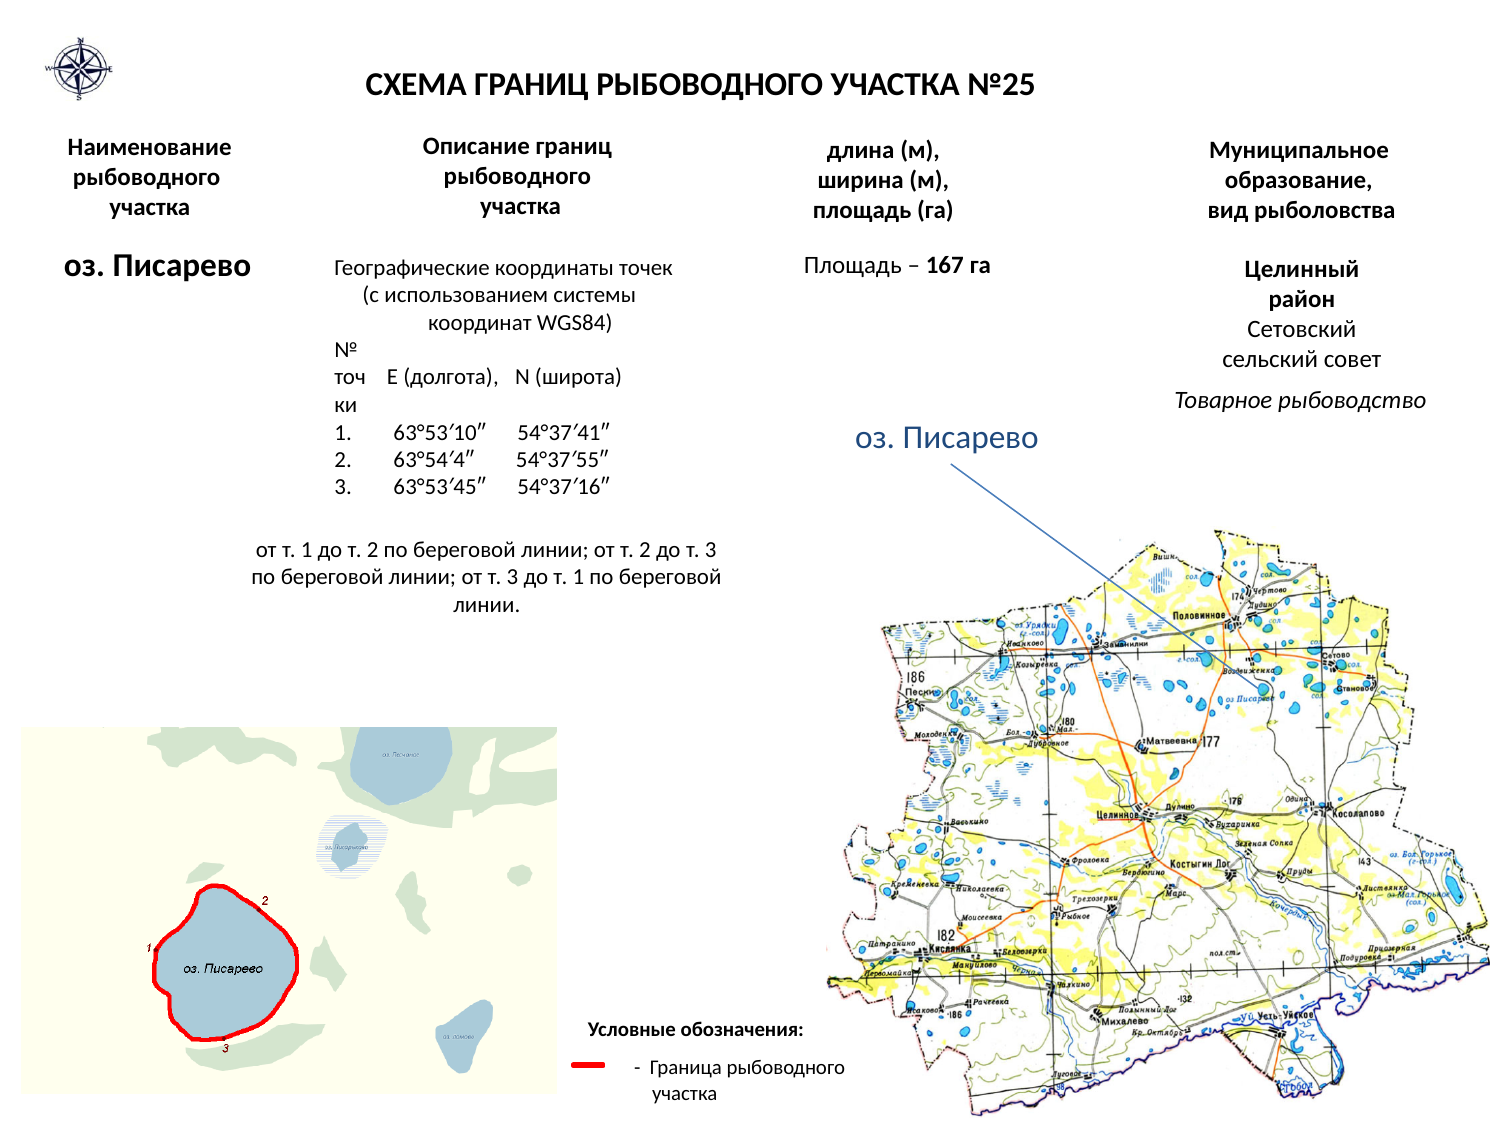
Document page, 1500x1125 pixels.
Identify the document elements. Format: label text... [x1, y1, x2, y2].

text_box Муниципальное образование, вид рыболовства [1177, 126, 1427, 231]
text_box Площадь – 167 га [789, 241, 1017, 286]
text_box СХЕМА ГРАНИЦ РЫБОВОДНОГО УЧАСТКА №25 [350, 54, 1143, 110]
text_box от т. 1 до т. 2 по береговой линии; от т. 2 до т. 3 по береговой линии; от т. 3 до т. 1 по береговой линии. [227, 526, 747, 625]
picture [21, 727, 557, 1094]
text_box Географические координаты точек (с использованием системы координат WGS84) № точ Е (долгота), N (широта) ки 1. 63°53′10″ 54°37′41″ 2. 63°54′4″ 54°37′55″ 3. 63°53′45″ 54°37′16″ [319, 244, 722, 507]
picture [825, 526, 1490, 1120]
text_box длина (м), ширина (м), площадь (га) [798, 126, 969, 231]
text_box Целинный район Сетовский сельский совет [1160, 244, 1444, 375]
text_box - Граница рыбоводного участка [613, 1042, 820, 1113]
text_box оз. Писарево [21, 236, 302, 291]
picture [43, 36, 113, 101]
text_box Описание границ рыбоводного участка [386, 121, 655, 227]
text_box оз. Писарево [822, 408, 1080, 463]
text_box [950, 463, 1259, 689]
text_box Товарное рыбоводство [1121, 375, 1480, 421]
text_box Наименование рыбоводного участка [21, 123, 278, 228]
text_box Условные обозначения: [573, 1008, 820, 1048]
